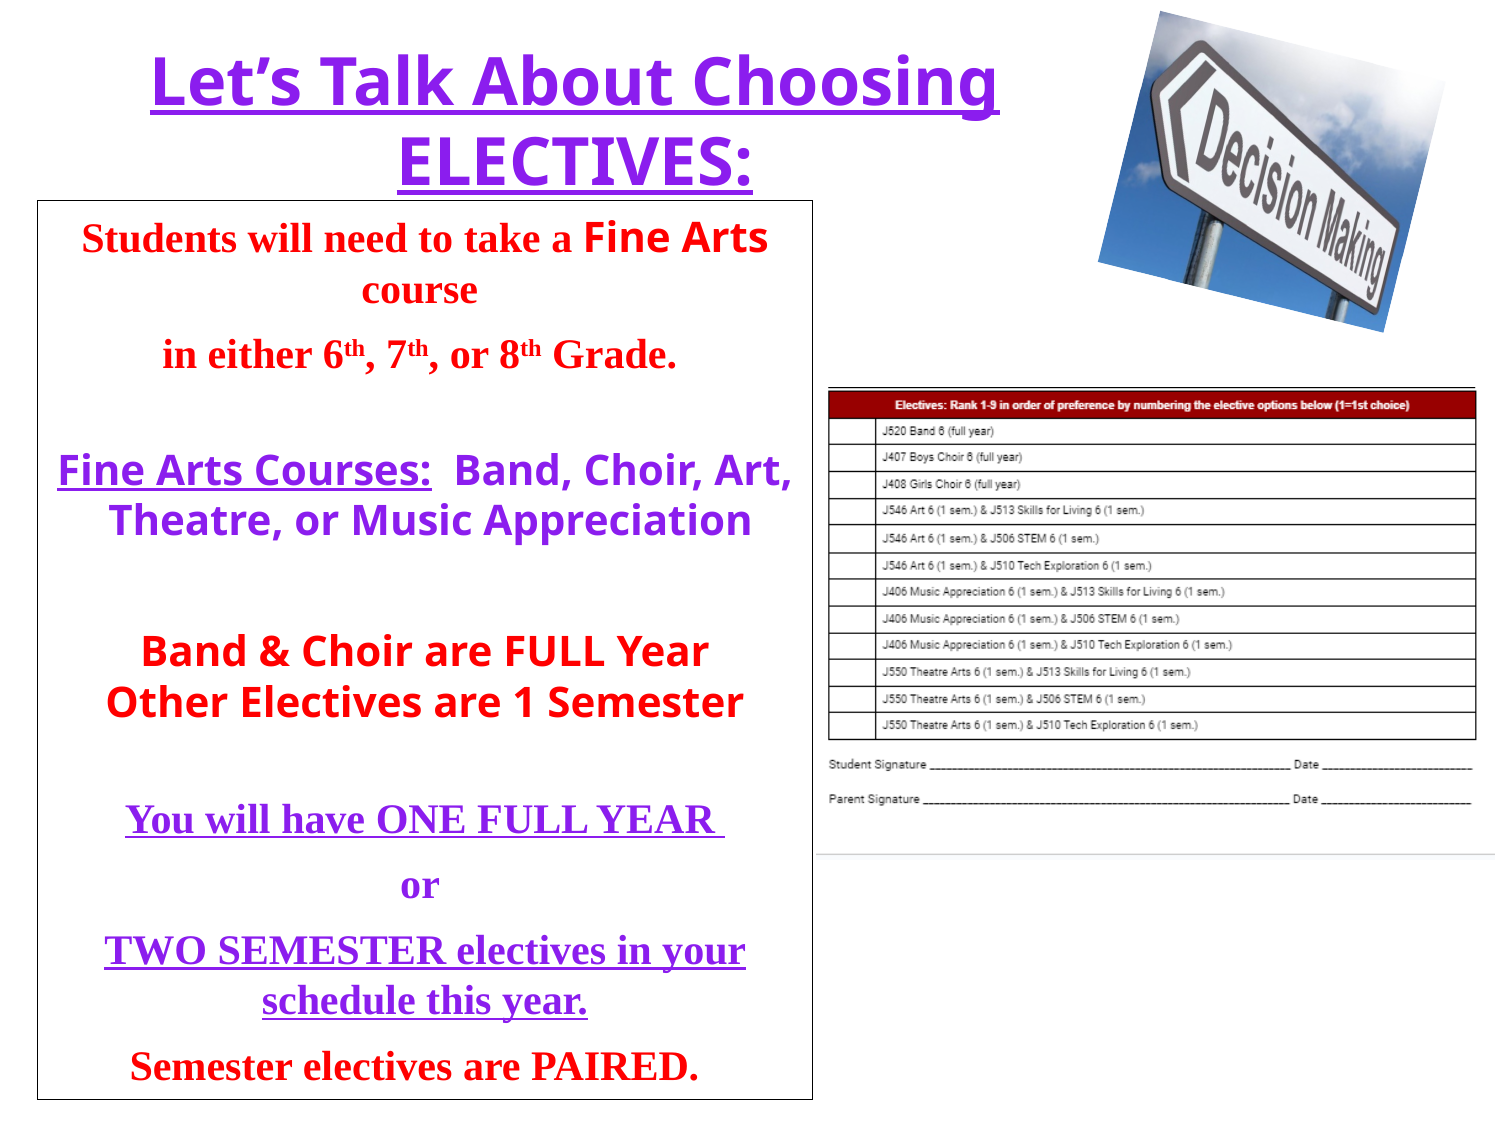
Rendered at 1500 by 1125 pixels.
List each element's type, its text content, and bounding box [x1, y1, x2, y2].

picture [1098, 11, 1445, 332]
title Let’s Talk About Choosing ELECTIVES: [24, 37, 1125, 200]
list Students will need to take a Fine Arts course in either 6th, 7th, or 8th Grade. Fine Arts Courses: Band, Choir, Art, Theatre, or Music Appreciation Band & Choir are FULL Year Other Electives are 1 Semester You will have ONE FULL YEAR or TWO SEMESTER electives in your schedule this year. Semester electives are PAIRED. [37, 200, 813, 1100]
picture [815, 386, 1496, 860]
